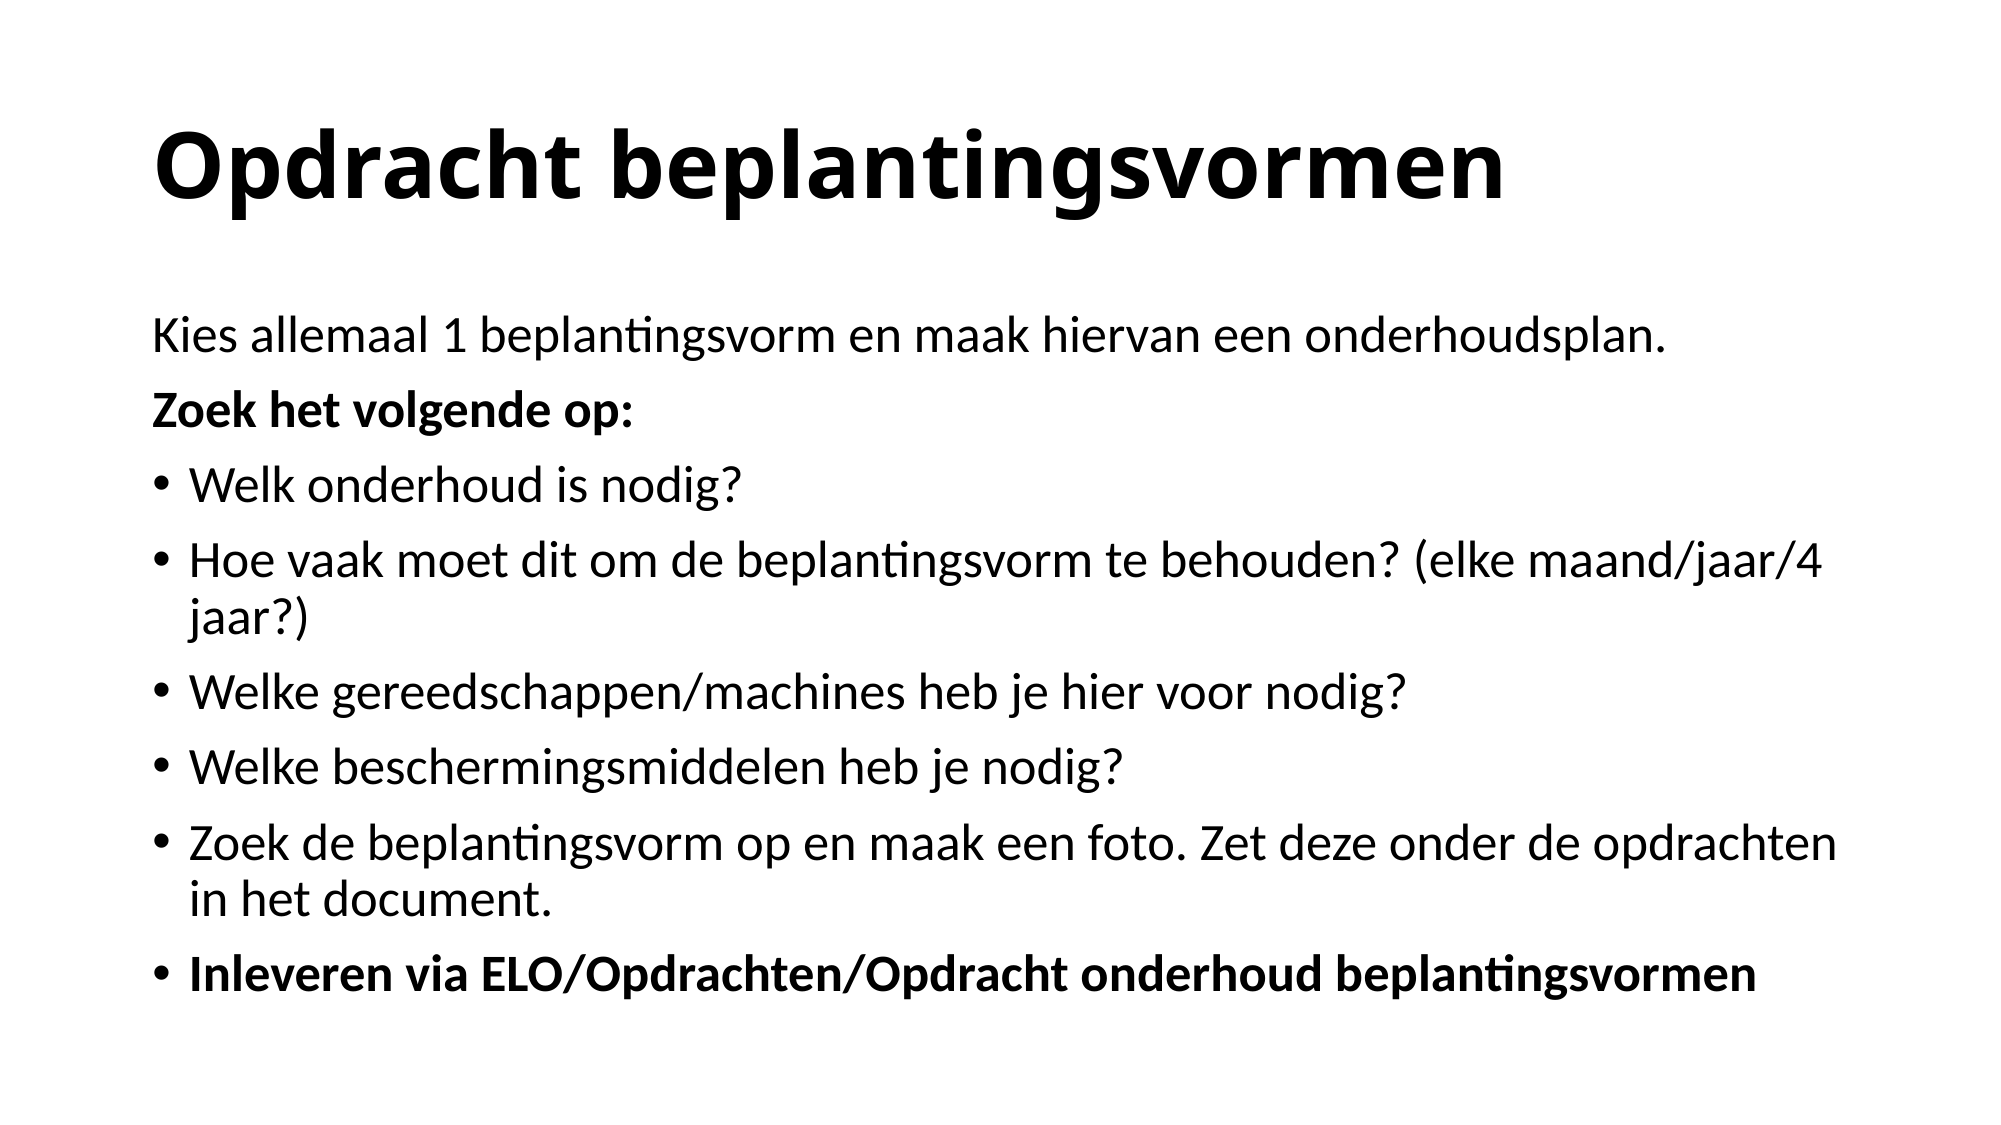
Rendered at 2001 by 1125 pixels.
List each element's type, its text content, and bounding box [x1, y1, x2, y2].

list Kies allemaal 1 beplantingsvorm en maak hiervan een onderhoudsplan. Zoek het volgende op: Welk onderhoud is nodig? Hoe vaak moet dit om de beplantingsvorm te behouden? (elke maand/jaar/4 jaar?) Welke gereedschappen/machines heb je hier voor nodig? Welke beschermingsmiddelen heb je nodig? Zoek de beplantingsvorm op en maak een foto. Zet deze onder de opdrachten in het document. Inleveren via ELO/Opdrachten/Opdracht onderhoud beplantingsvormen [137, 299, 1863, 1014]
title Opdracht beplantingsvormen [137, 59, 1863, 278]
